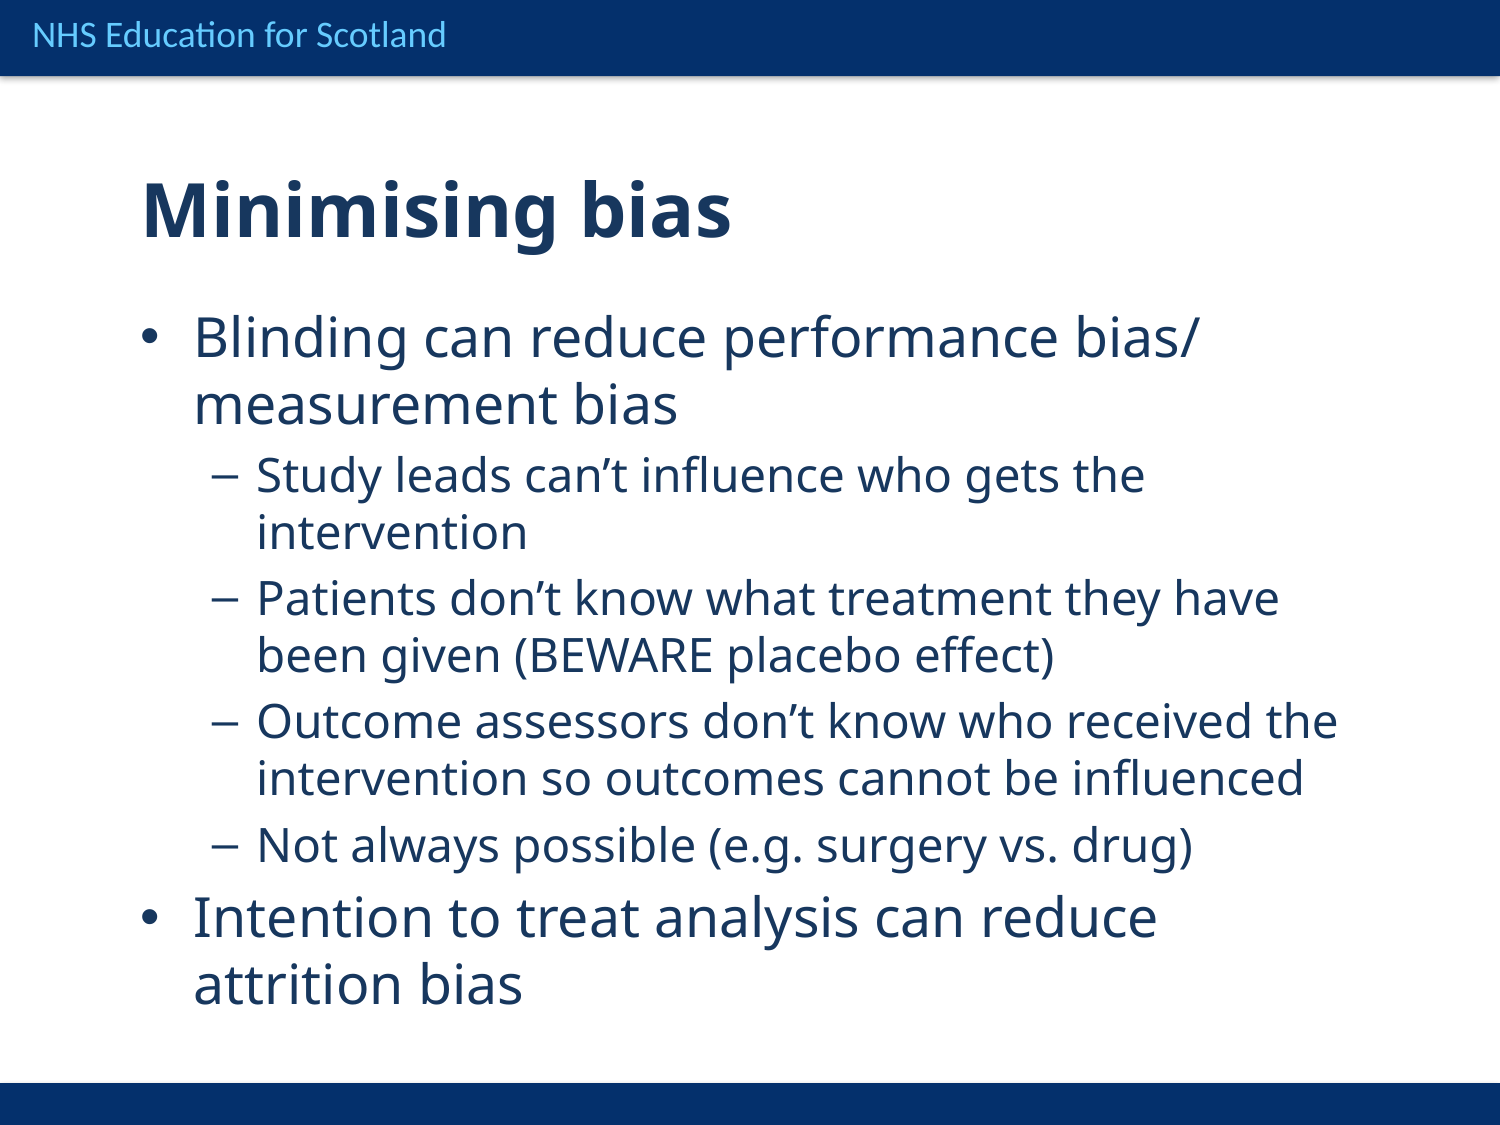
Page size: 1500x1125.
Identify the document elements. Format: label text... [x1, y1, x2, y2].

list Minimising bias [125, 154, 1387, 269]
list Blinding can reduce performance bias/ measurement bias Study leads can’t influence who gets the intervention Patients don’t know what treatment they have been given (BEWARE placebo effect) Outcome assessors don’t know who received the intervention so outcomes cannot be influenced Not always possible (e.g. surgery vs. drug) Intention to treat analysis can reduce attrition bias [125, 295, 1387, 1031]
